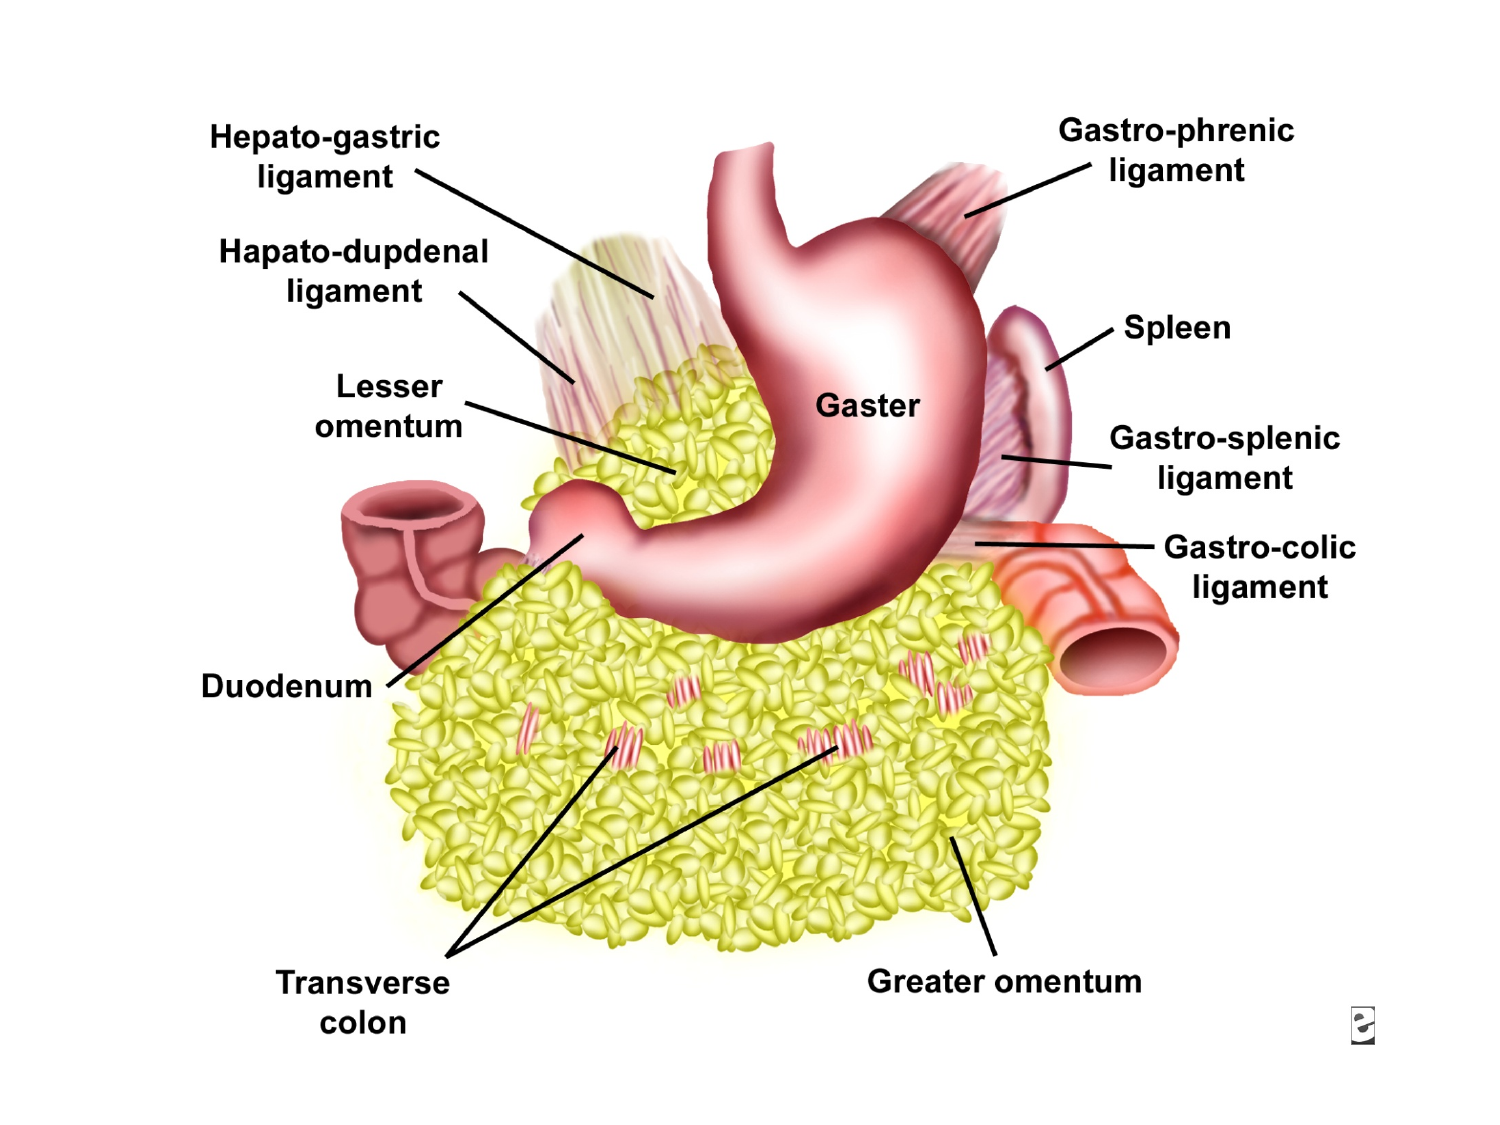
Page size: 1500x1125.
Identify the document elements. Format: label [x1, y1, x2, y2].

picture [182, 77, 1375, 1046]
